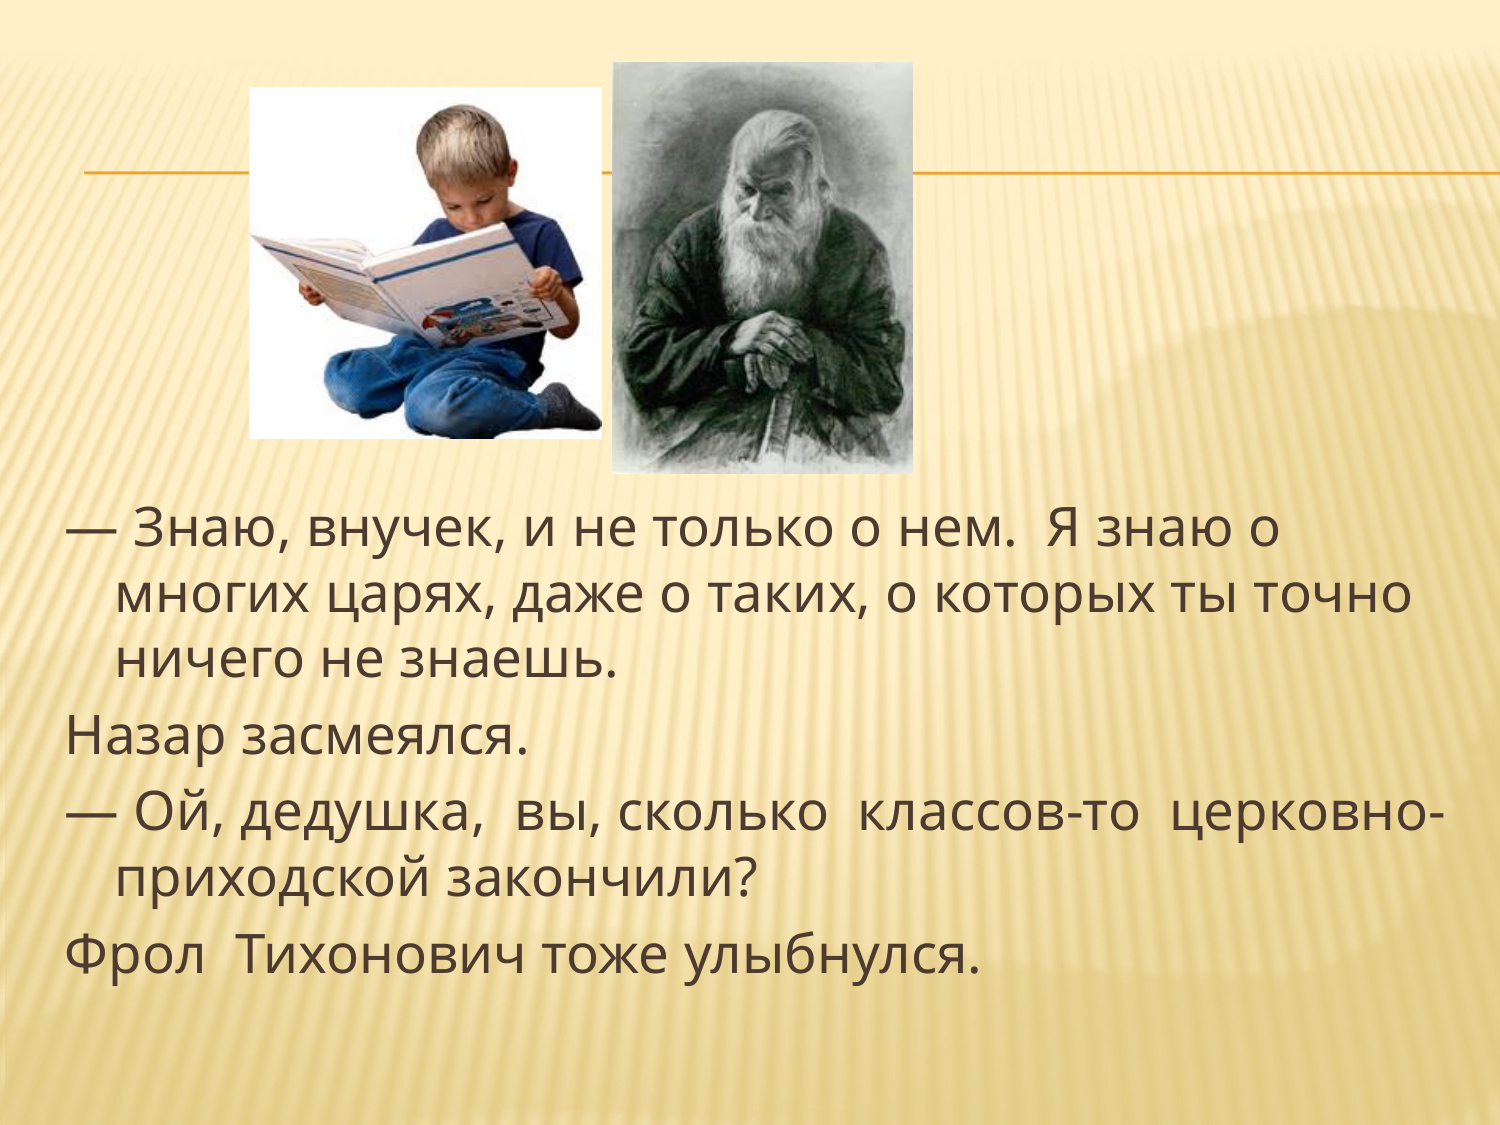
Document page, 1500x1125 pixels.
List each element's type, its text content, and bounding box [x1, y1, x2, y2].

picture [249, 87, 602, 440]
list — Знаю, внучек, и не только о нем. Я знаю о многих царях, даже о таких, о которых ты точно ничего не знаешь. Назар засмеялся. — Ой, дедушка, вы, сколько классов-то церковно- приходской закончили? Фрол Тихонович тоже улыбнулся. [50, 254, 1475, 998]
picture [612, 62, 913, 474]
